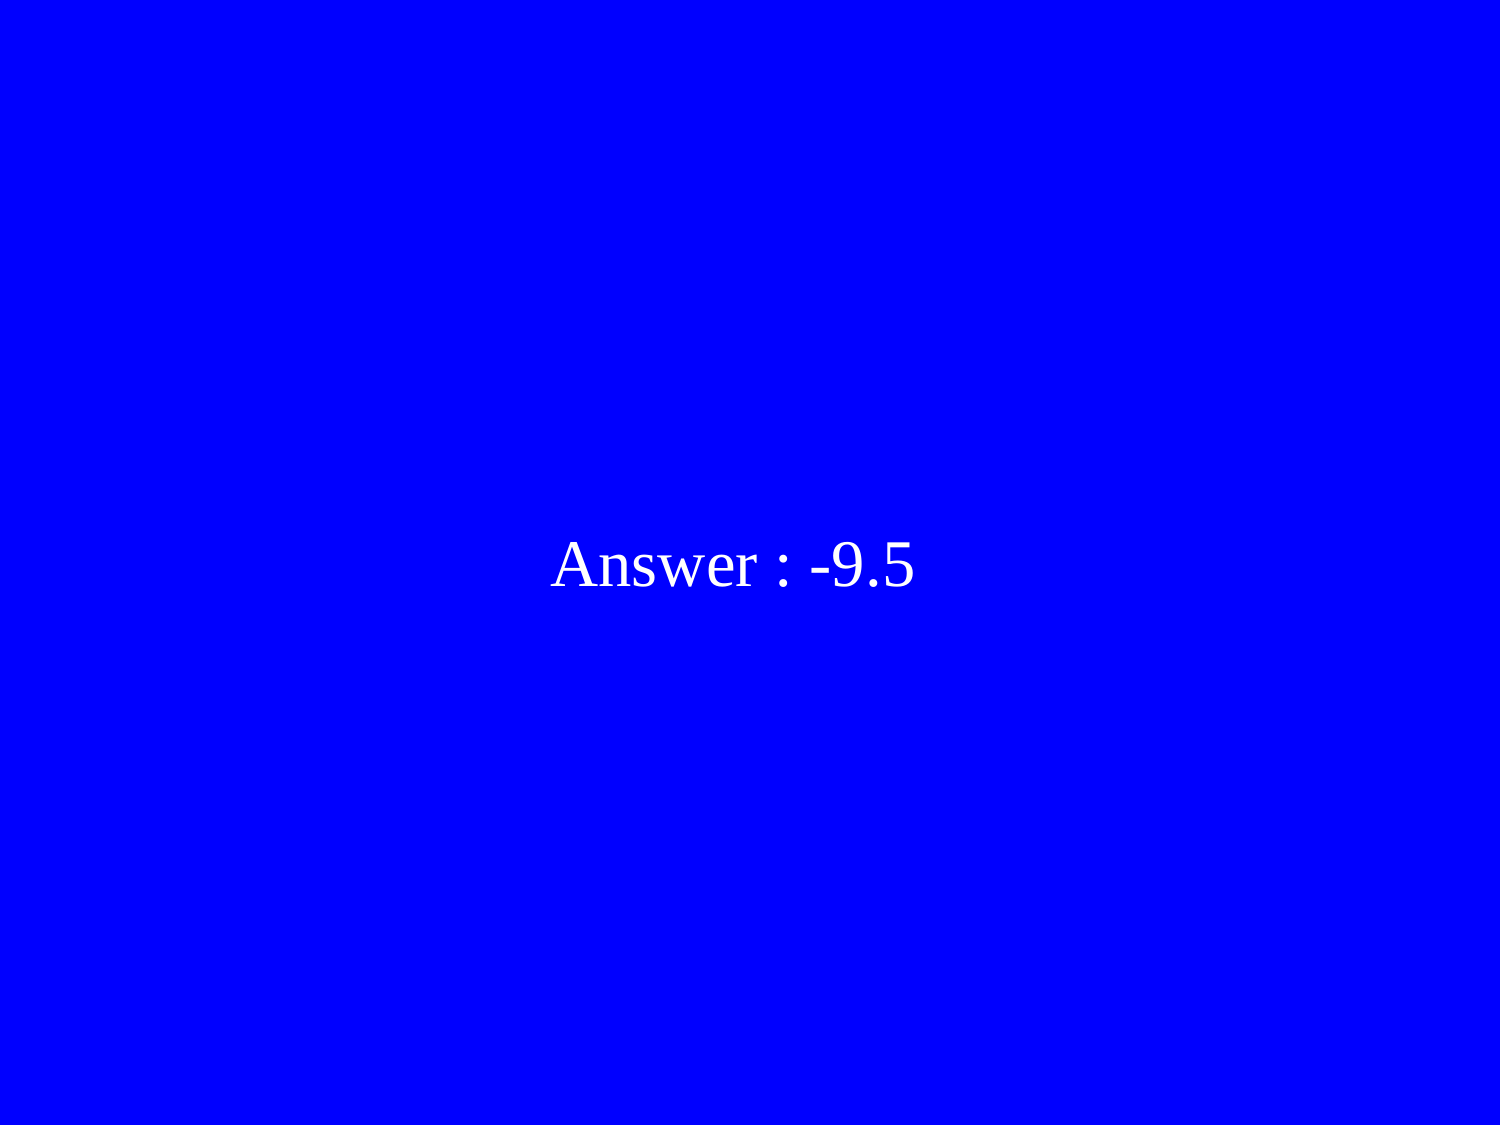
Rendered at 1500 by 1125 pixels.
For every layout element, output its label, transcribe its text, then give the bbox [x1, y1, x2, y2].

subtitle Answer : -9.5 [137, 512, 1363, 638]
